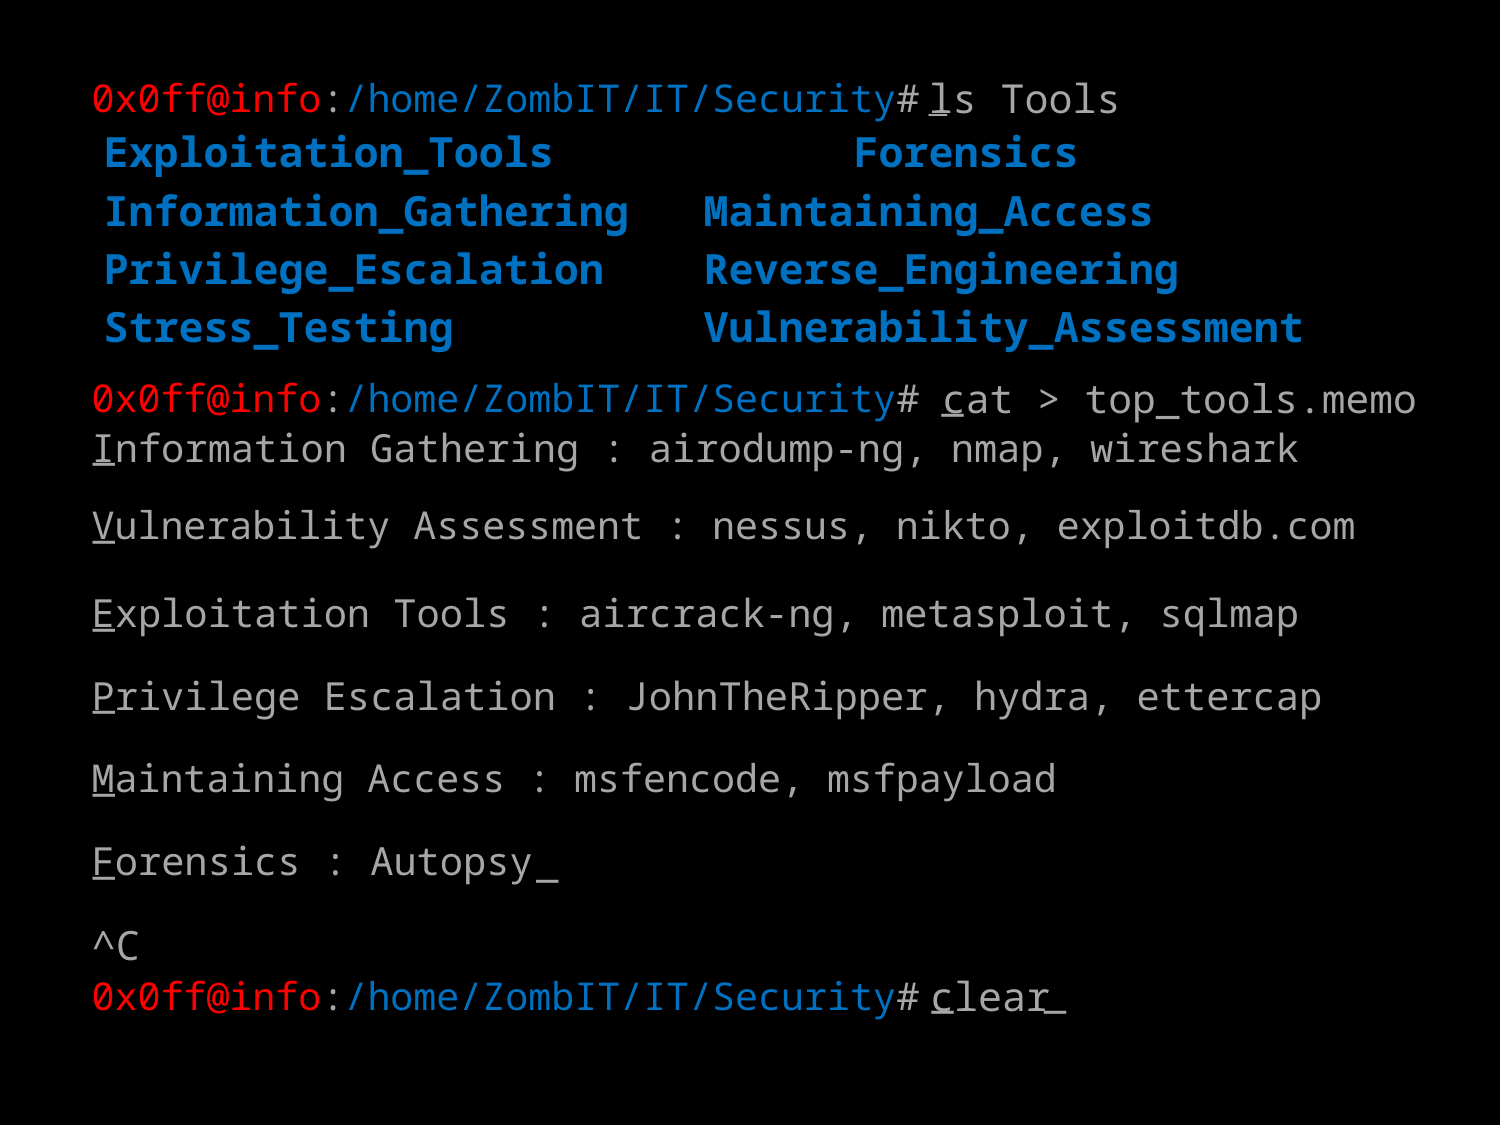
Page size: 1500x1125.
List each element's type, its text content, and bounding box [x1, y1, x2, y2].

text_box _ [521, 832, 574, 893]
text_box _ [1029, 964, 1082, 1024]
text_box ls Tools [913, 66, 1140, 131]
text_box Information Gathering : airodump-ng, nmap, wireshark [76, 415, 1317, 480]
text_box cat > top_tools.memo [979, 366, 1436, 431]
text_box 0x0ff@info:/home/ZombIT/IT/Security# [76, 964, 915, 1028]
text_box _ [913, 66, 999, 127]
text_box ^C [76, 912, 172, 976]
text_box Vulnerability Assessment : nessus, nikto, exploitdb.com [76, 493, 1376, 558]
text_box 0x0ff@info:/home/ZombIT/IT/Security# [76, 66, 913, 131]
text_box 0x0ff@info:/home/ZombIT/IT/Security# [76, 366, 926, 415]
text_box Forensics : Autopsy [76, 829, 550, 894]
text_box _ [926, 366, 979, 415]
text_box Maintaining Access : msfencode, msfpayload [76, 746, 1081, 811]
text_box Exploitation Tools : aircrack-ng, metasploit, sqlmap [76, 581, 1341, 646]
text_box clear [915, 964, 1069, 1028]
text_box Privilege Escalation : JohnTheRipper, hydra, ettercap [76, 664, 1341, 728]
text_box Exploitation_Tools Forensics Information_Gathering Maintaining_Access Privilege_Escalation Reverse_Engineering Stress_Testing Vulnerability_Assessment [88, 118, 1388, 366]
